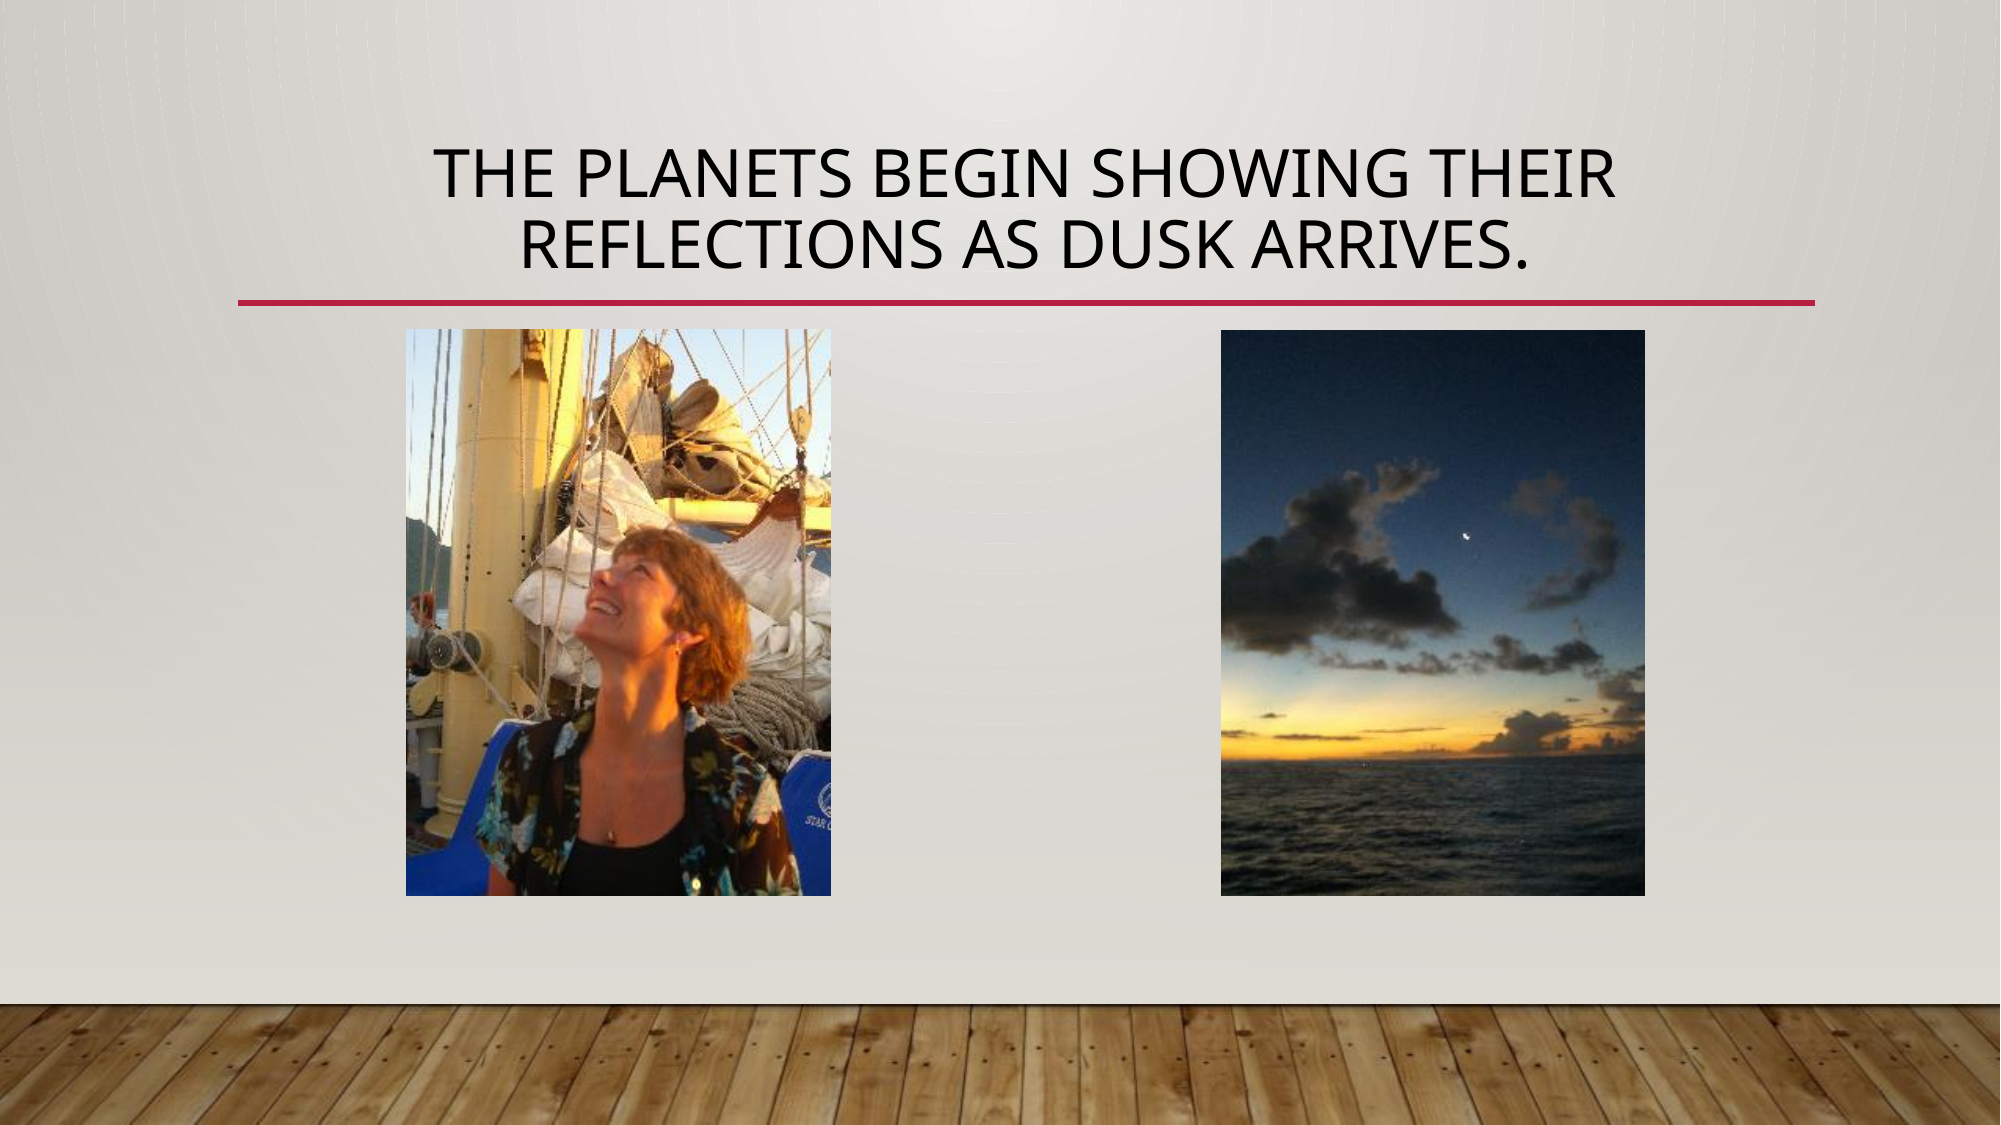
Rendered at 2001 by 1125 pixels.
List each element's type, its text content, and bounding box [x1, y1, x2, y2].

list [406, 329, 831, 896]
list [1221, 330, 1645, 896]
picture [0, 1004, 2000, 1125]
title The planets begin showing their reflections as dusk arrives. [237, 132, 1814, 306]
